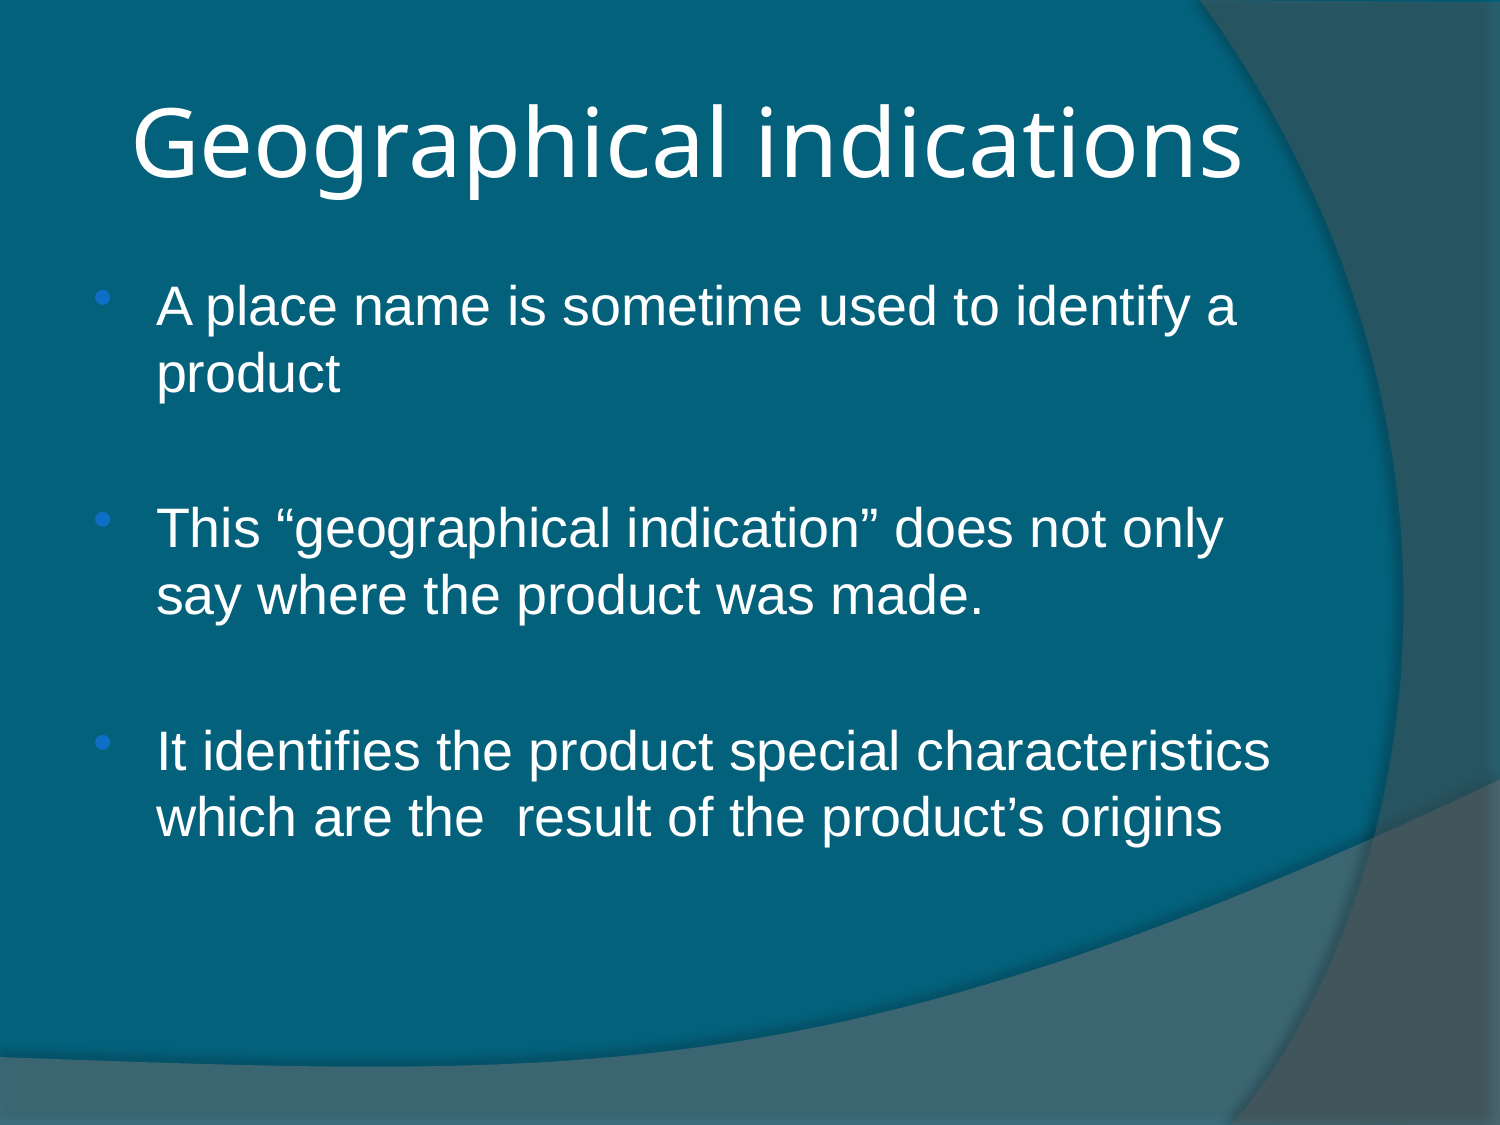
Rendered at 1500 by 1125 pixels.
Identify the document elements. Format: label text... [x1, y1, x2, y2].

title Geographical indications [75, 45, 1300, 233]
list A place name is sometime used to identify a product This “geographical indication” does not only say where the product was made. It identifies the product special characteristics which are the result of the product’s origins [75, 262, 1300, 1005]
